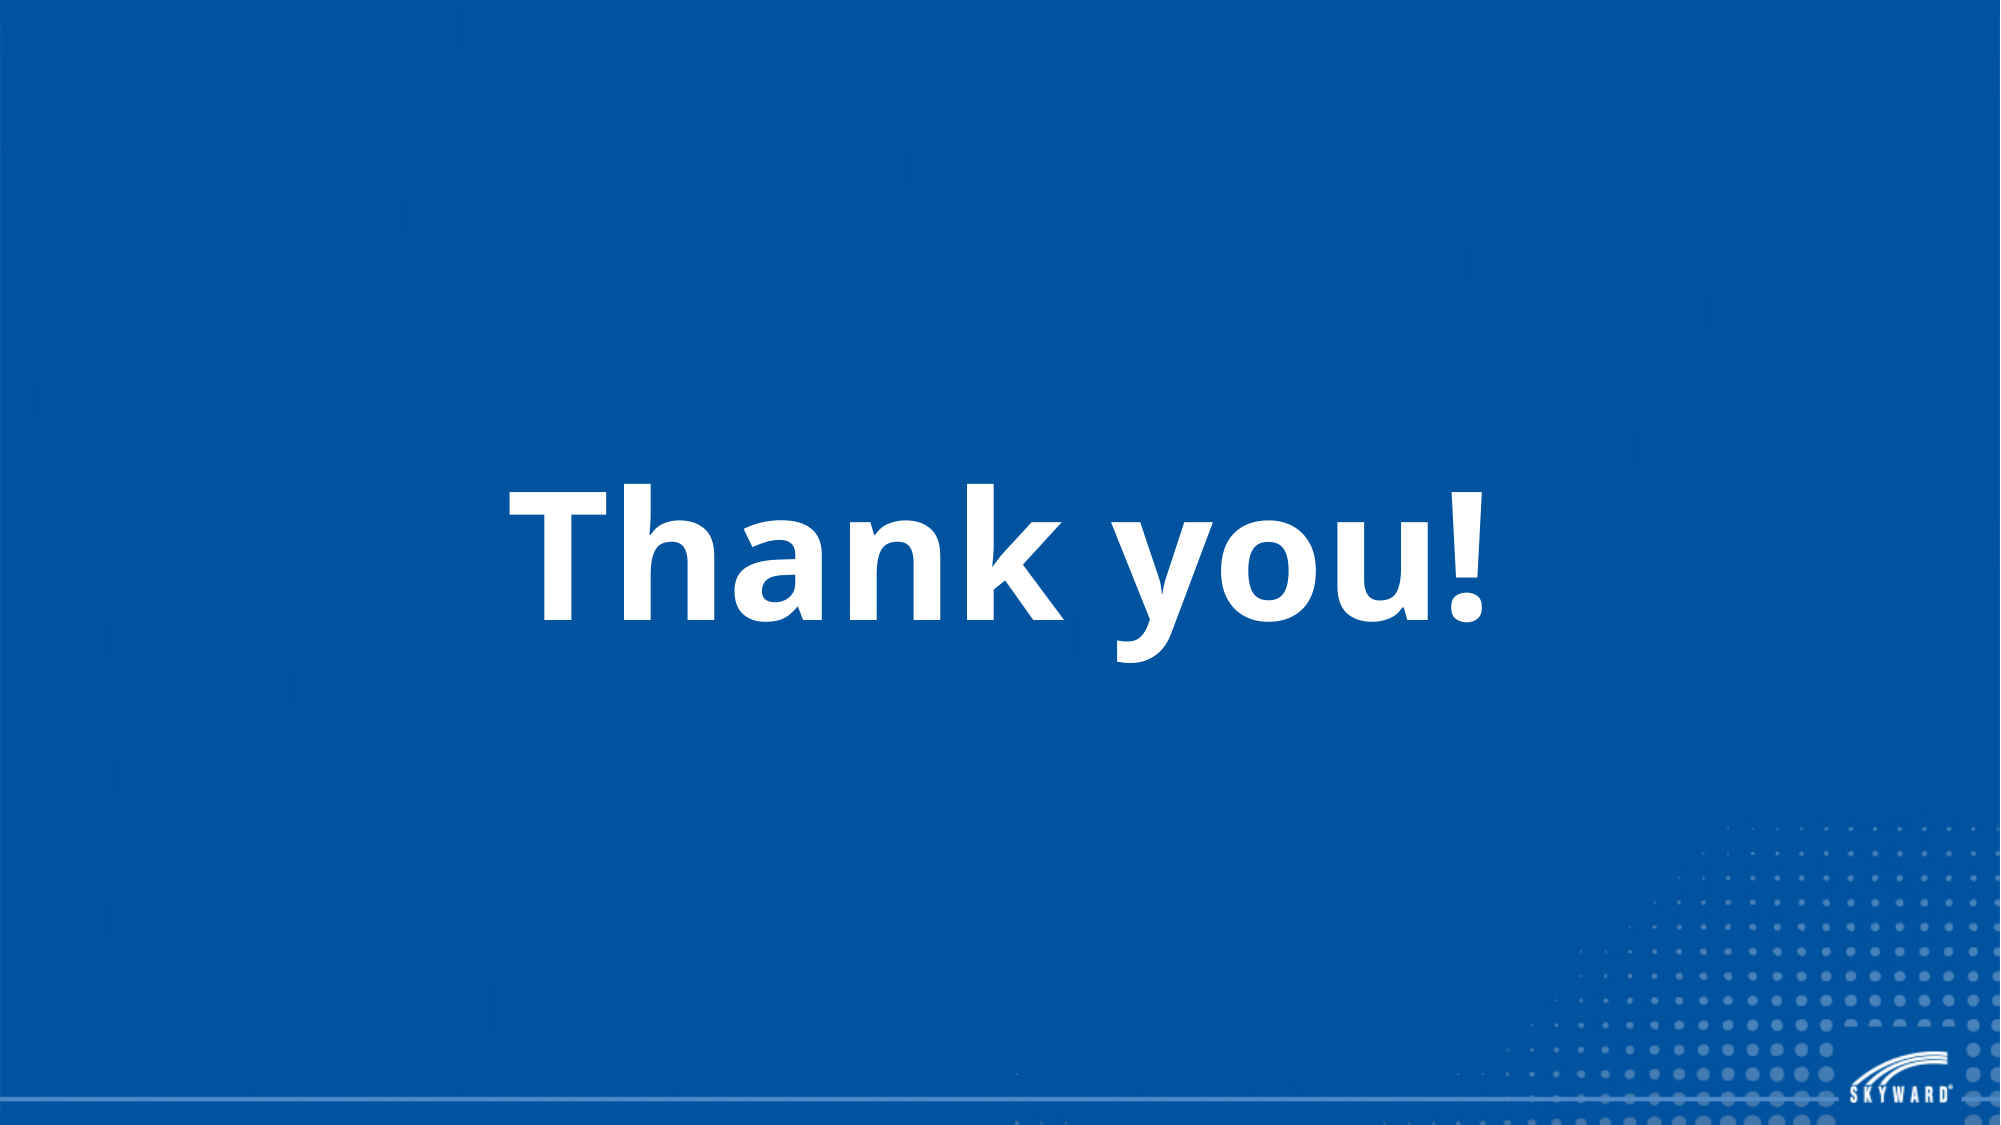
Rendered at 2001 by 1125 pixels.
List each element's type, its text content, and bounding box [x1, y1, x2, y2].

title Thank you! [419, 236, 1581, 889]
picture [0, 0, 2000, 1125]
